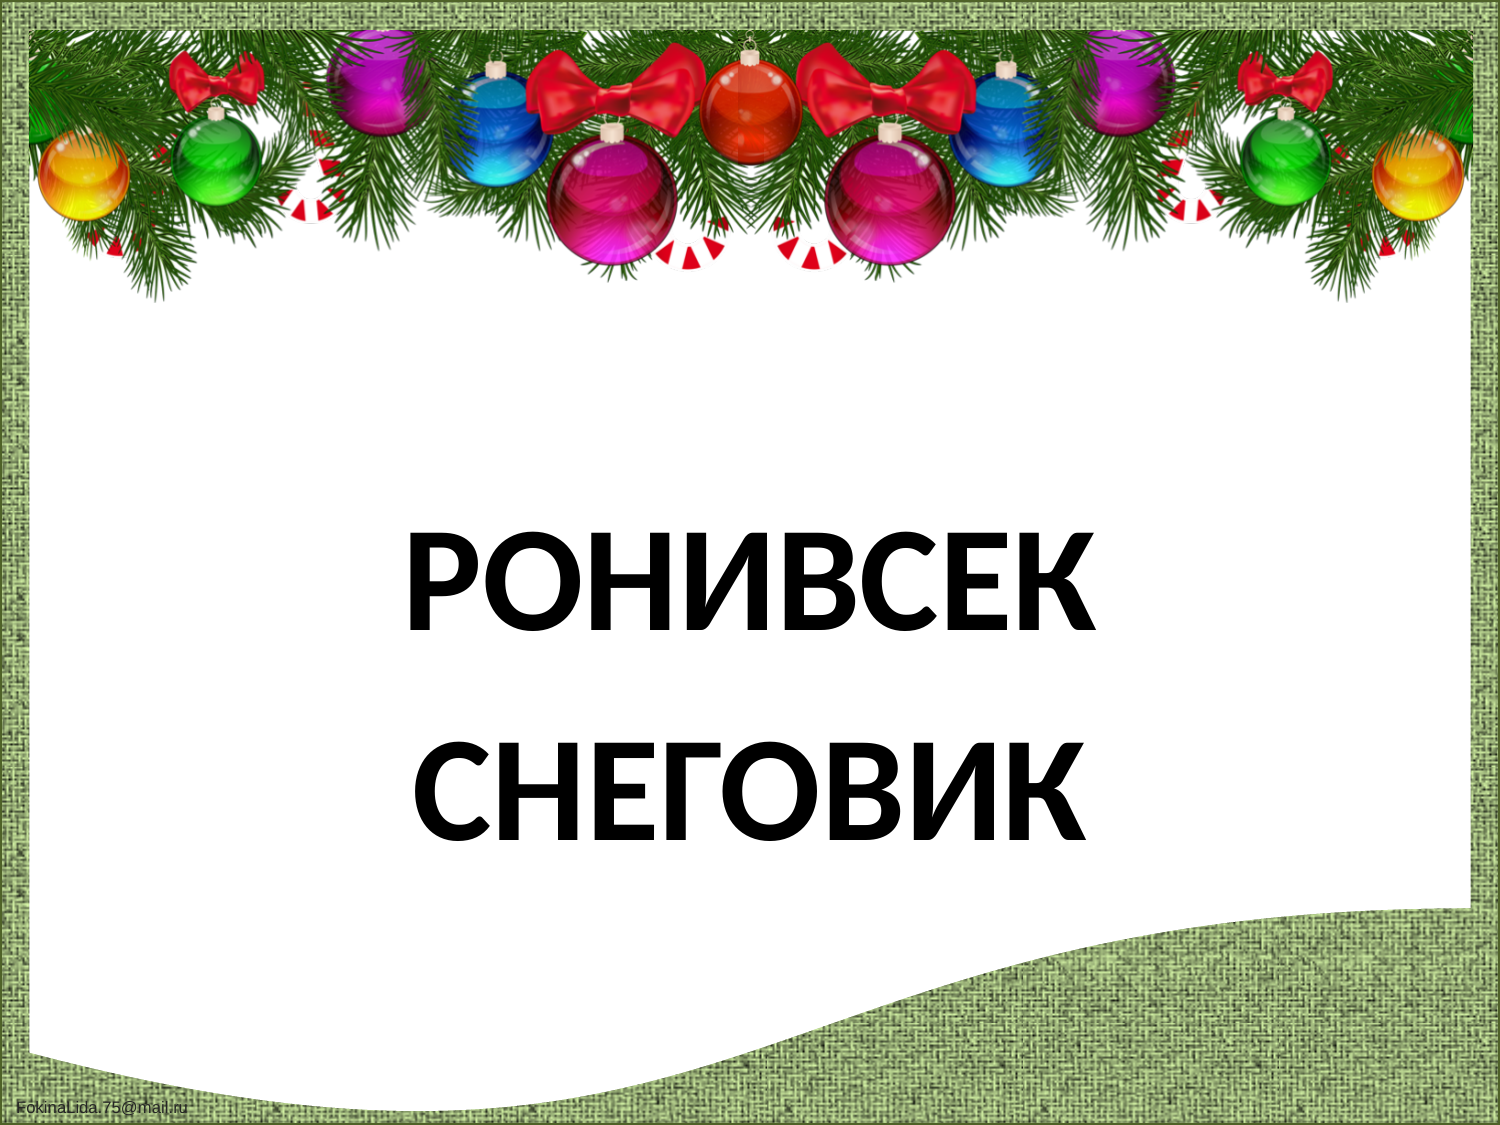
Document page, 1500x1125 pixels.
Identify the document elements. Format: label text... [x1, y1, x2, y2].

picture [29, 30, 1473, 303]
list РОНИВСЕК СНЕГОВИК [74, 262, 1426, 1006]
